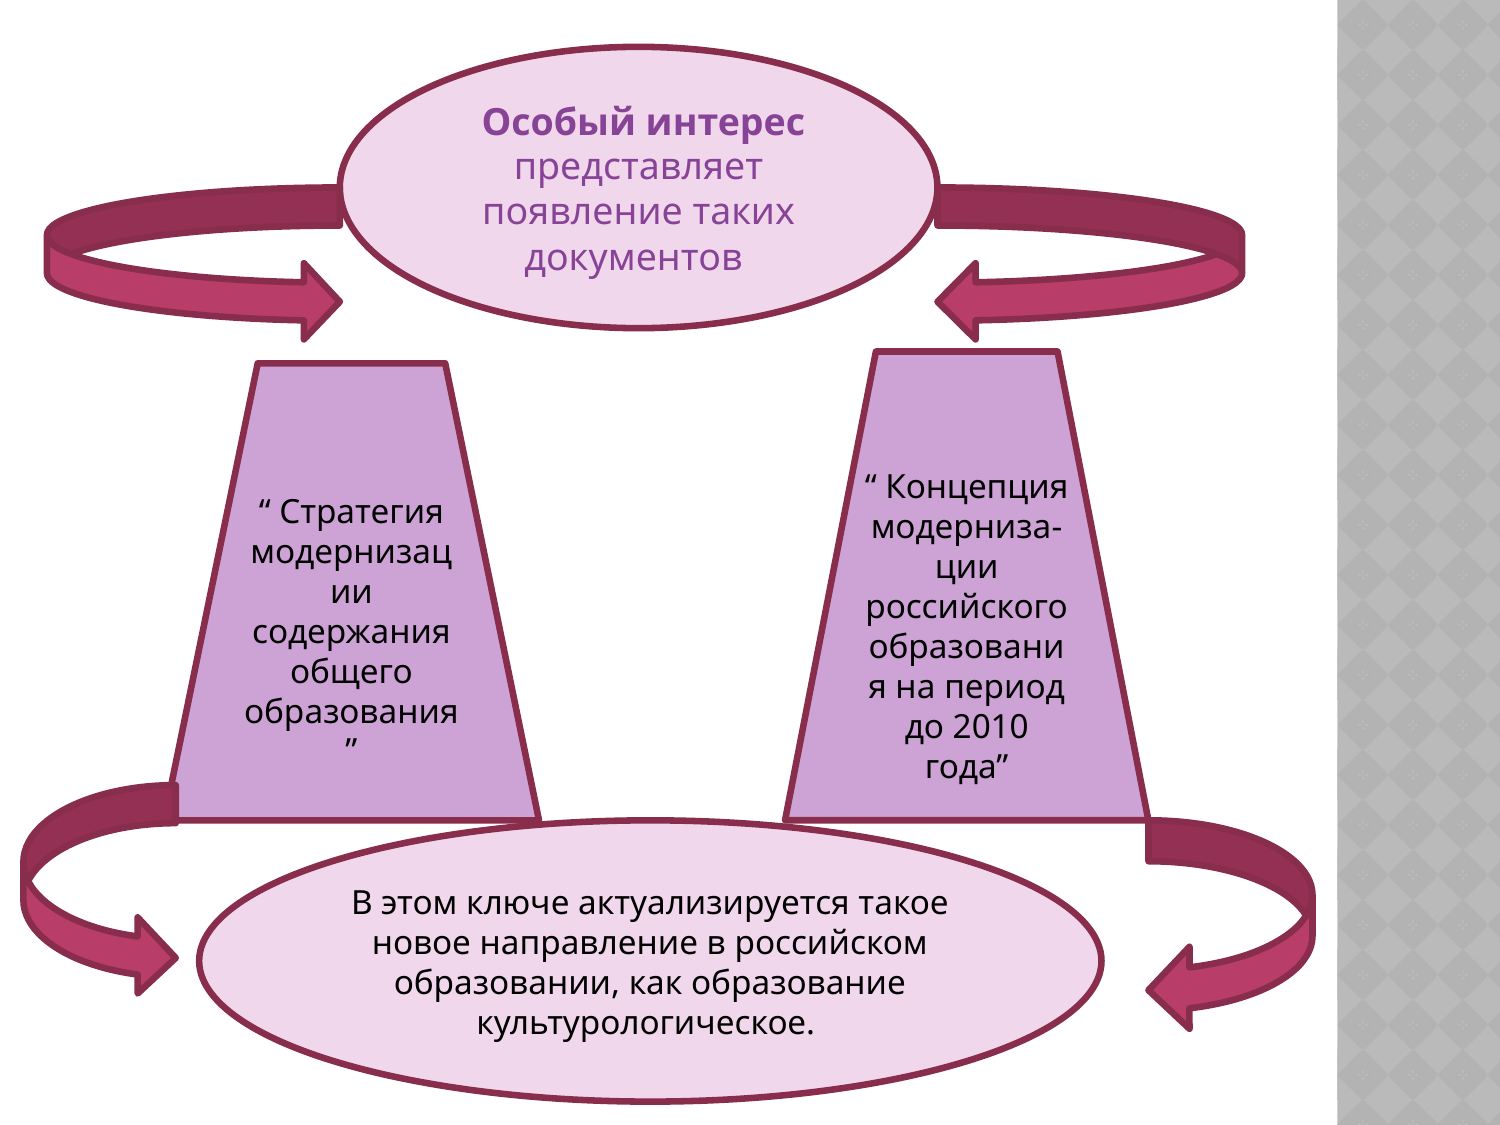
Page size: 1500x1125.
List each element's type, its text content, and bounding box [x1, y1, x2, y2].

text_box “ Концепция модерниза-ции российского образования на период до 2010 года” [781, 348, 1152, 824]
text_box [934, 184, 1246, 343]
text_box “ Стратегия модернизации содержания общего образования” [168, 360, 543, 824]
text_box [20, 781, 180, 997]
text_box [1145, 816, 1316, 1033]
text_box В этом ключе актуализируется такое новое направление в российском образовании, как образование культурологическое. [195, 817, 1105, 1105]
text_box Особый интерес представляет появление таких документов [336, 43, 941, 332]
text_box [43, 184, 344, 343]
